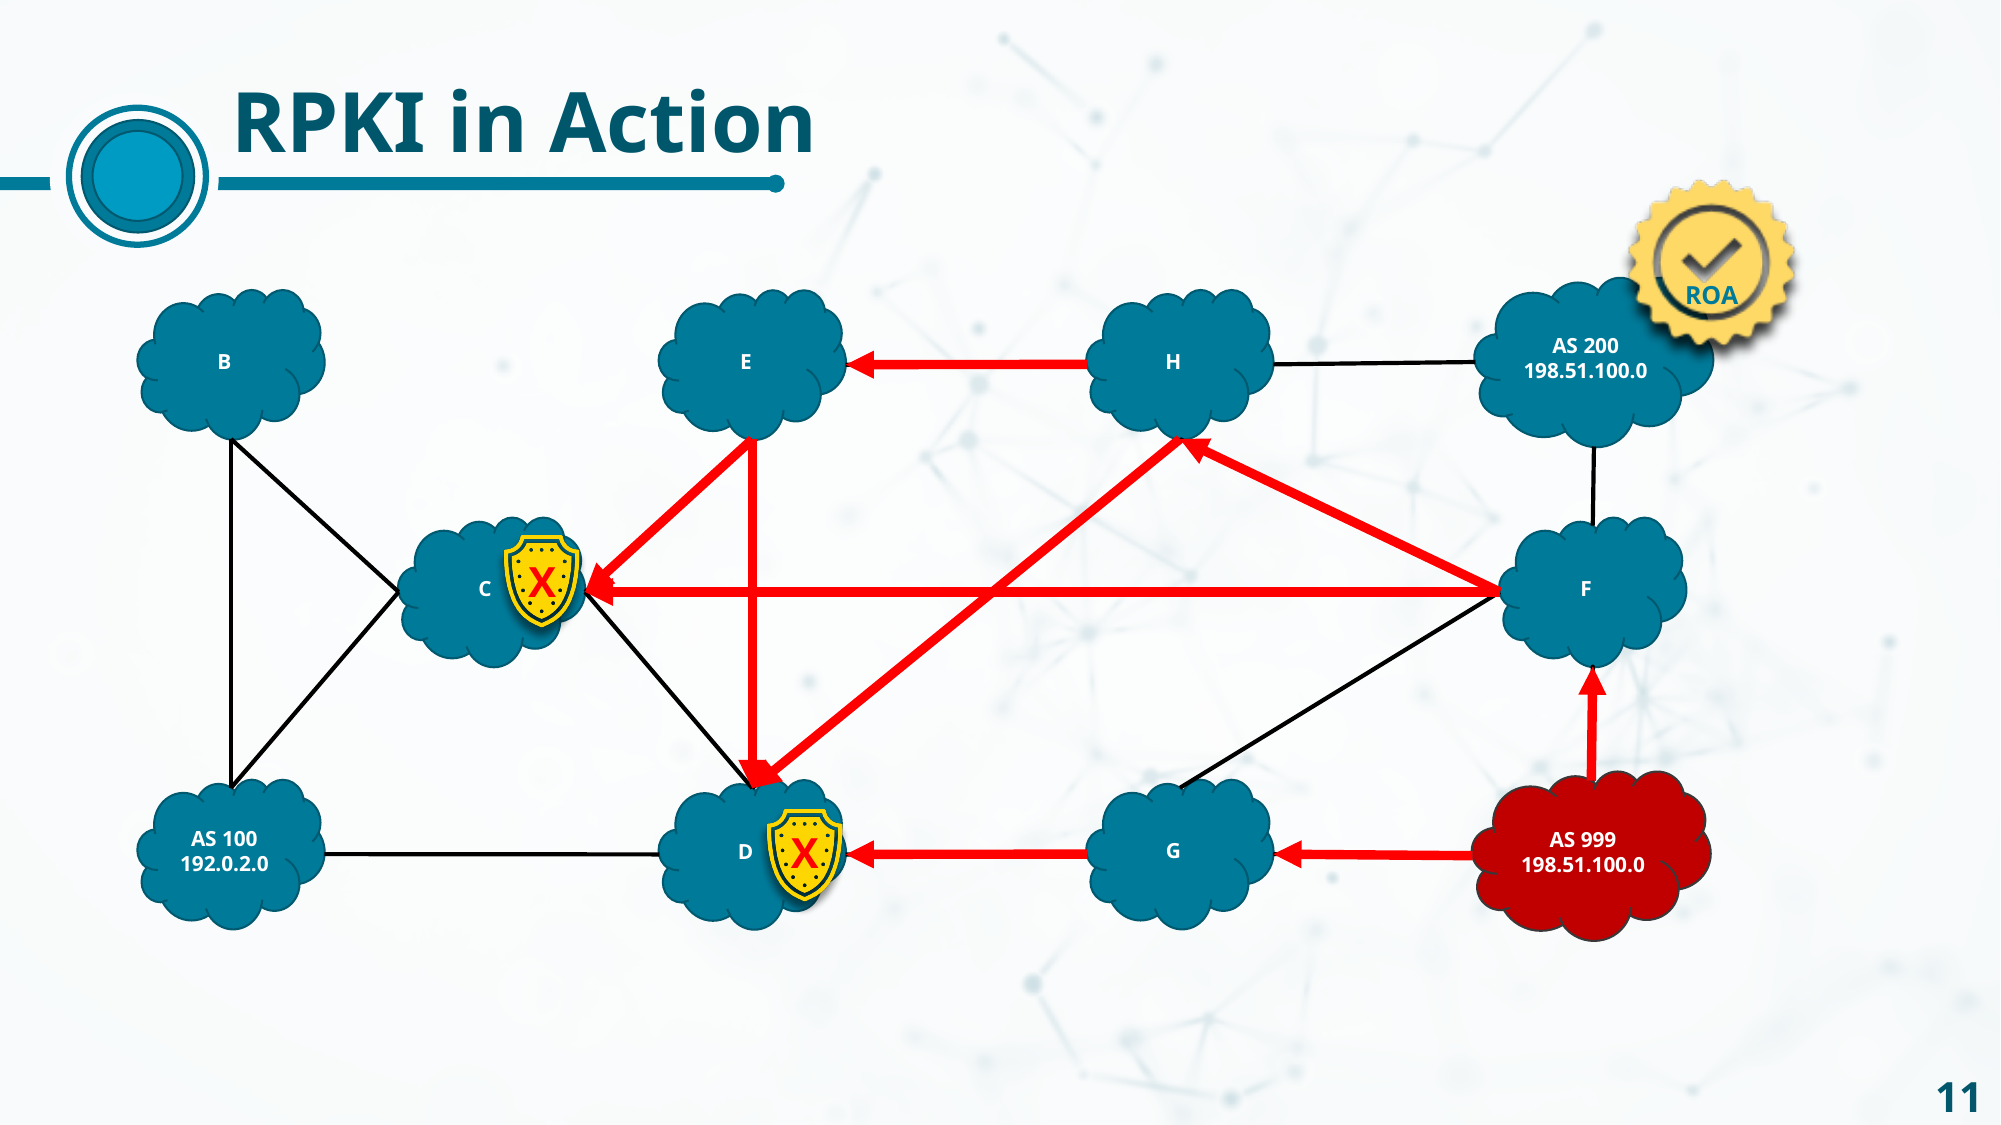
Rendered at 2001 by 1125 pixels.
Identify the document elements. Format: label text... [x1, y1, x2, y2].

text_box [235, 591, 399, 789]
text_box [81, 119, 195, 233]
title RPKI in Action [216, 59, 1852, 179]
text_box G [1086, 797, 1274, 930]
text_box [584, 439, 748, 591]
text_box AS 100 192.0.2.0 [137, 783, 325, 930]
text_box F [1505, 517, 1687, 668]
text_box C [403, 521, 521, 668]
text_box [1273, 361, 1476, 365]
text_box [232, 438, 399, 591]
picture [767, 800, 858, 908]
picture [504, 527, 584, 627]
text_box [751, 438, 1181, 789]
text_box AS 999 198.51.100.0 [1471, 771, 1711, 941]
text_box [1181, 438, 1500, 593]
text_box AS 200 198.51.100.0 [1474, 282, 1680, 448]
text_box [1592, 155, 1832, 396]
text_box B [137, 289, 325, 439]
text_box E [658, 290, 846, 436]
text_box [1185, 602, 1500, 789]
text_box D [658, 798, 774, 930]
picture [560, 593, 595, 634]
text_box C [497, 517, 559, 525]
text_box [584, 604, 745, 789]
text_box H [1086, 289, 1274, 436]
